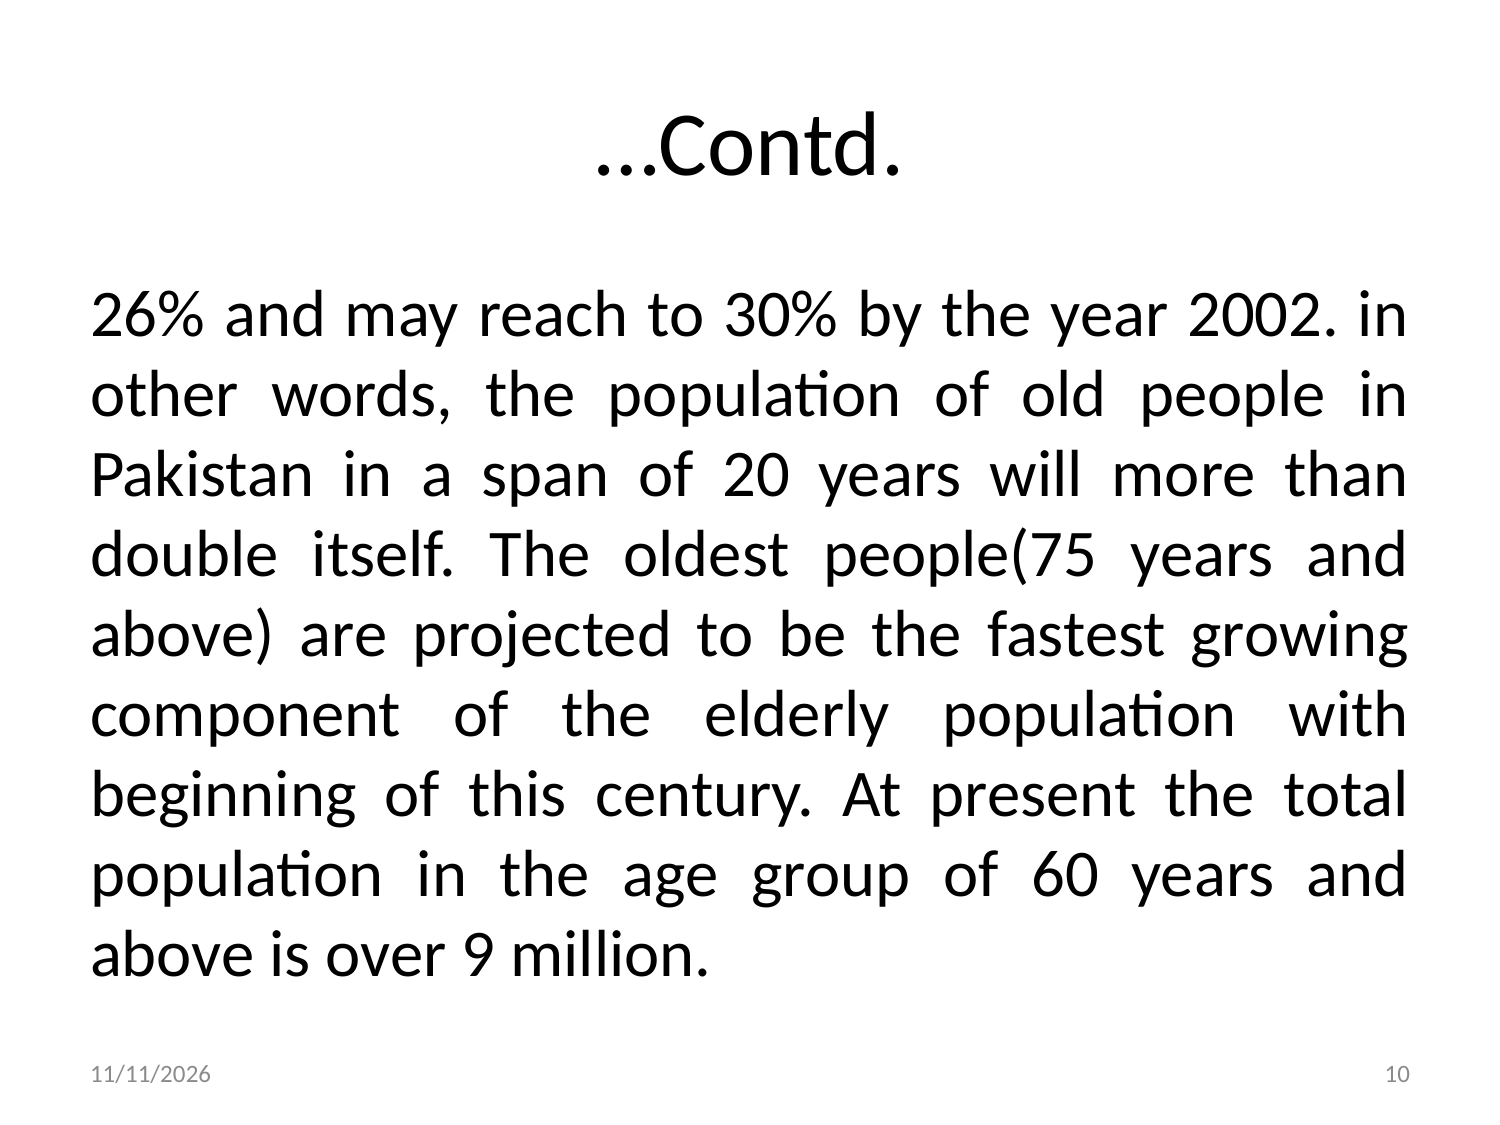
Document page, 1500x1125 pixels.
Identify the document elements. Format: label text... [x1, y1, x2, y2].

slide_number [75, 1042, 425, 1103]
title …Contd. [75, 45, 1425, 233]
list 26% and may reach to 30% by the year 2002. in other words, the population of old people in Pakistan in a span of 20 years will more than double itself. The oldest people(75 years and above) are projected to be the fastest growing component of the elderly population with beginning of this century. At present the total population in the age group of 60 years and above is over 9 million. [75, 262, 1425, 1005]
slide_number 10 [1074, 1042, 1425, 1103]
